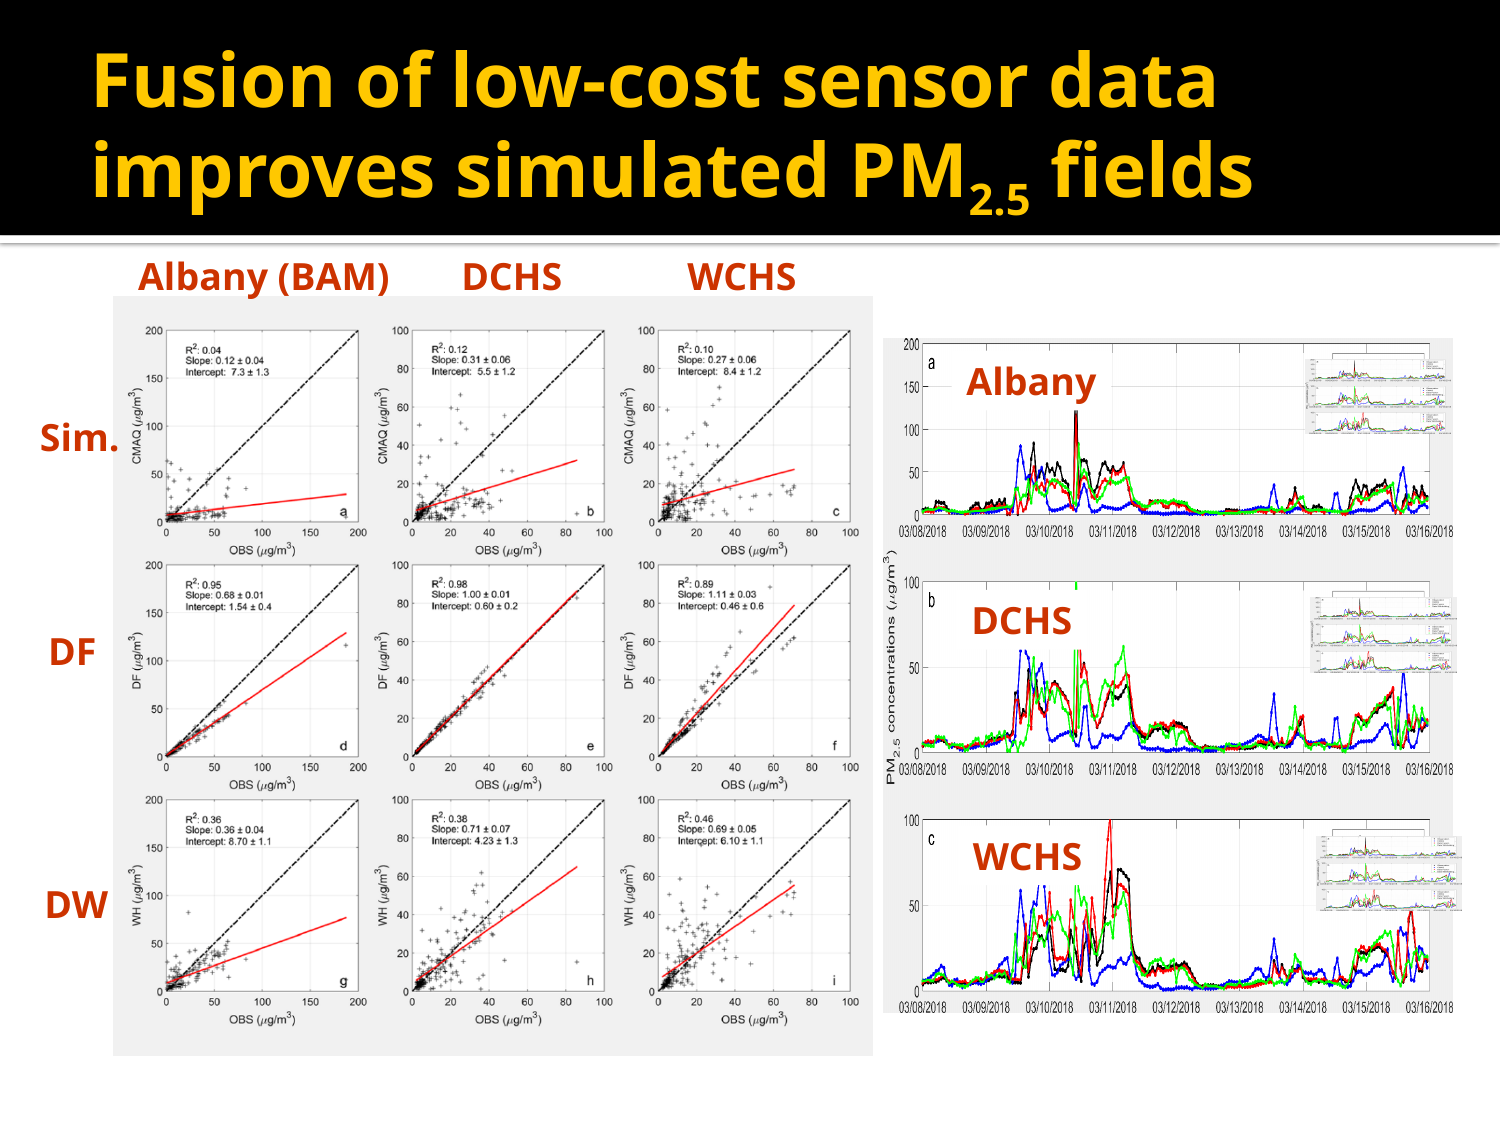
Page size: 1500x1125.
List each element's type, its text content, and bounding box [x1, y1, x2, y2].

text_box Sim. [25, 406, 107, 467]
text_box DW [29, 873, 107, 933]
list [113, 296, 873, 1056]
text_box WCHS [672, 245, 812, 294]
text_box DCHS [446, 245, 578, 294]
title Fusion of low-cost sensor data improves simulated PM2.5 fields [75, 25, 1425, 231]
text_box Albany (BAM) [123, 245, 405, 294]
text_box DF [33, 620, 107, 680]
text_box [883, 338, 1462, 1013]
